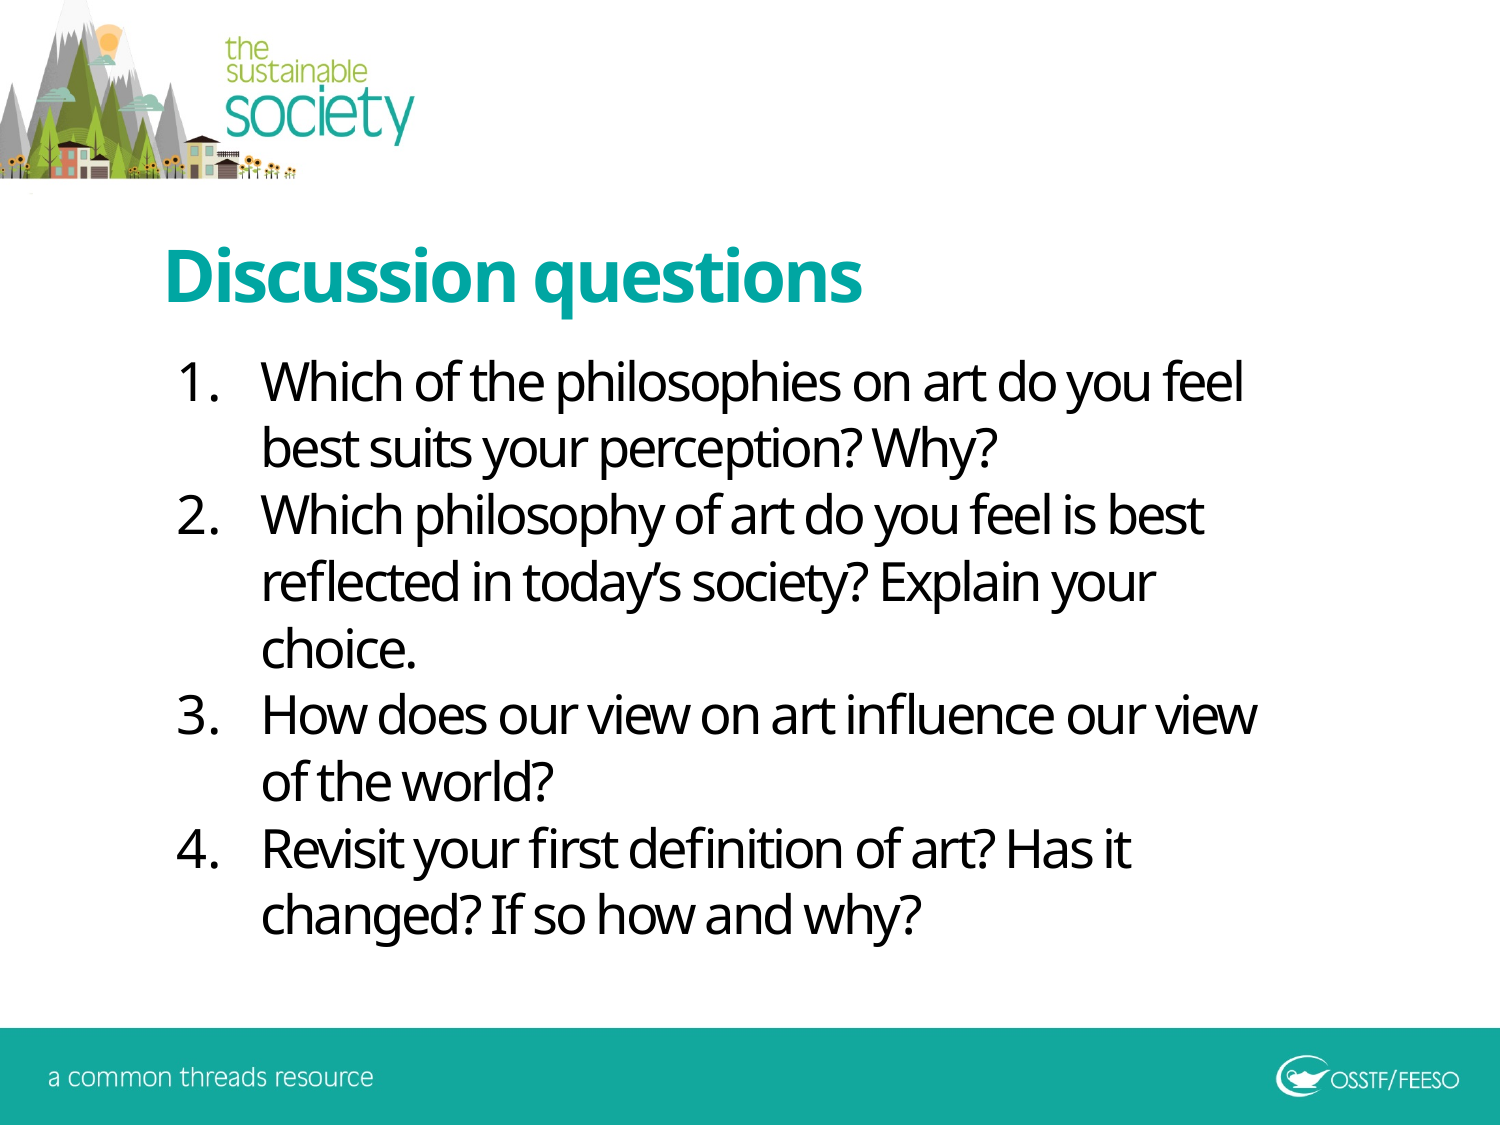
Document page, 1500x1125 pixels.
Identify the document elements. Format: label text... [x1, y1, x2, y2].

text_box Which of the philosophies on art do you feel best suits your perception? Why? Which philosophy of art do you feel is best reflected in today’s society? Explain your choice. How does our view on art influence our view of the world? Revisit your first definition of art? Has it changed? If so how and why? [161, 338, 1282, 965]
picture [0, 0, 1500, 1125]
text_box Discussion questions [147, 243, 1346, 315]
